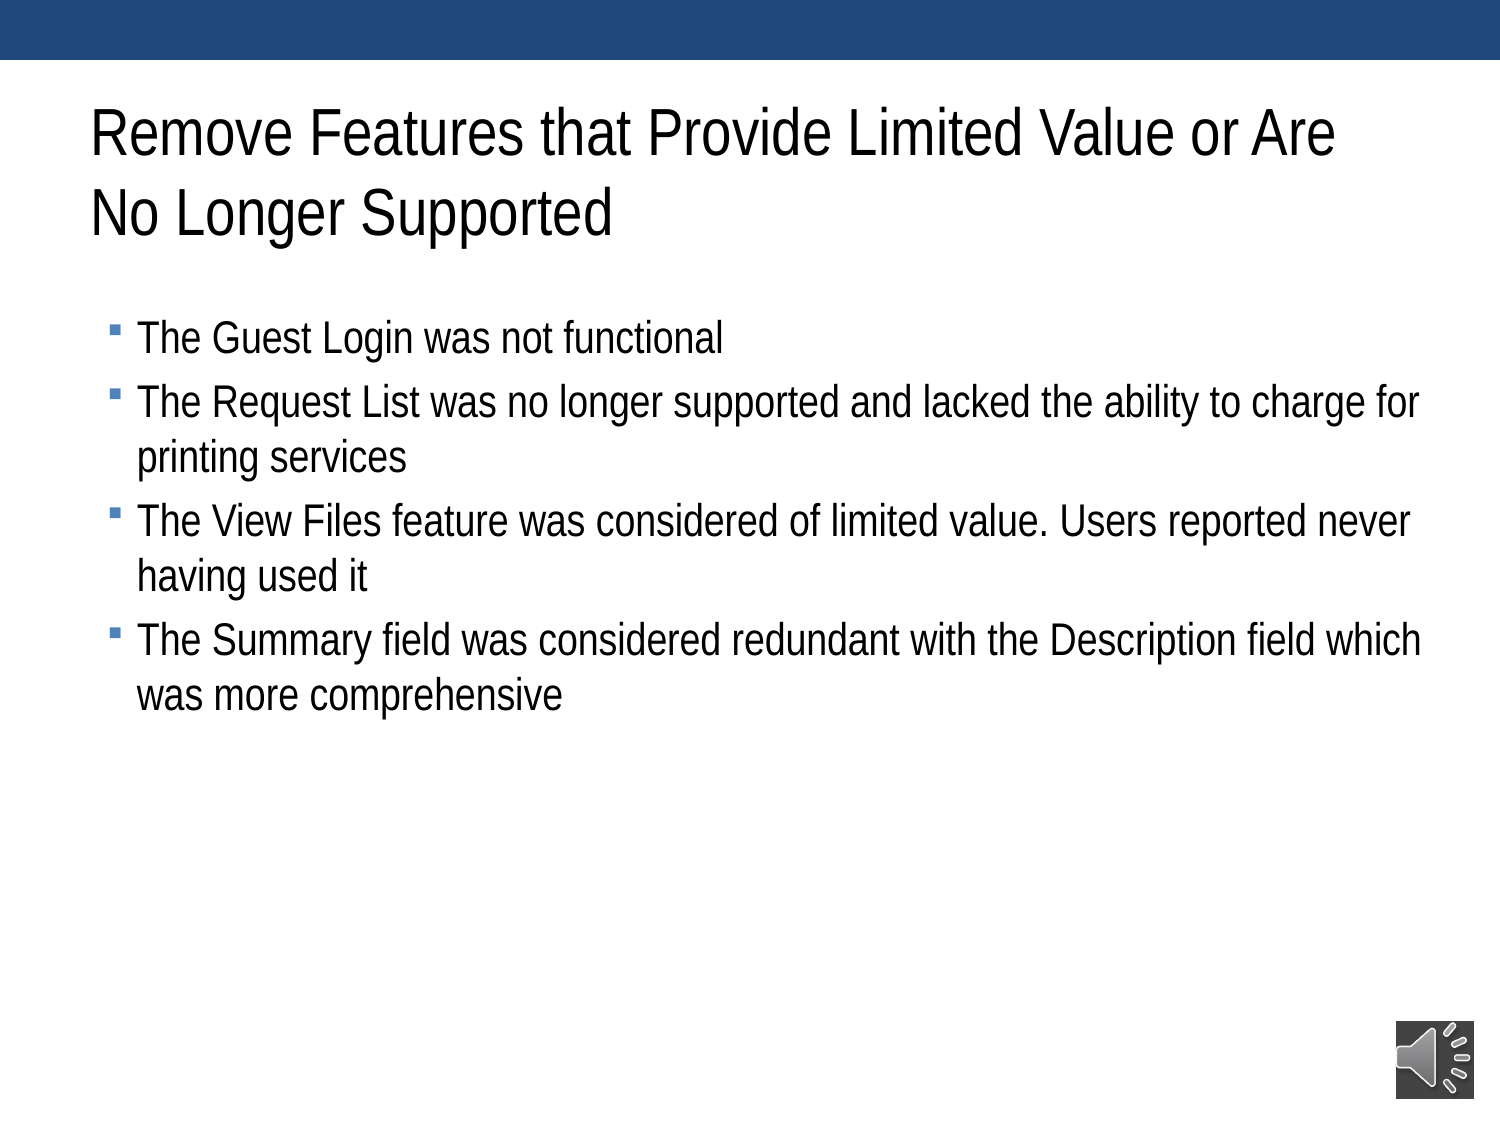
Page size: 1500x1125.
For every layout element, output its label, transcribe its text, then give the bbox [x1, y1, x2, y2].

title Remove Features that Provide Limited Value or Are No Longer Supported [75, 87, 1425, 250]
picture [1394, 1019, 1476, 1101]
list The Guest Login was not functional The Request List was no longer supported and lacked the ability to charge for printing services The View Files feature was considered of limited value. Users reported never having used it The Summary field was considered redundant with the Description field which was more comprehensive [46, 299, 1454, 1000]
